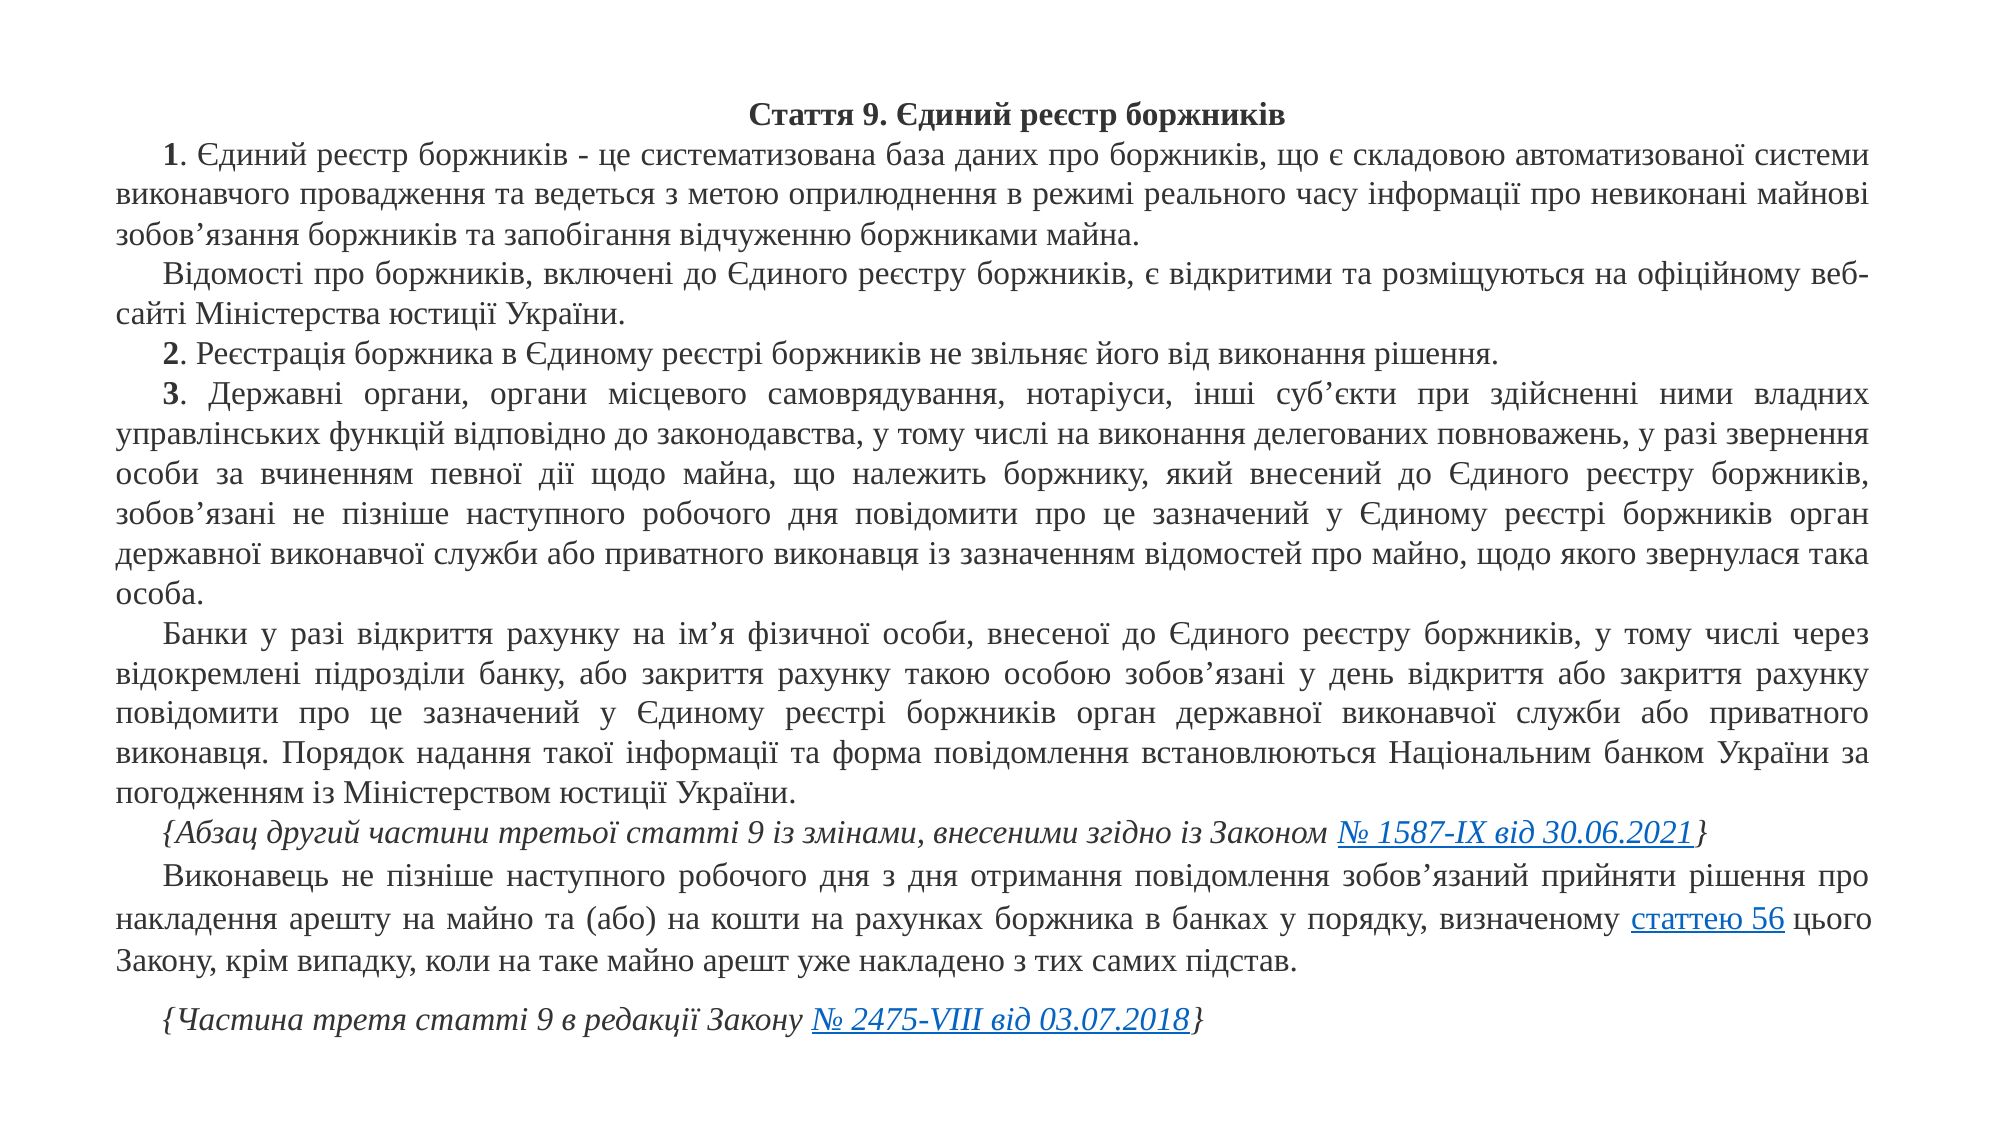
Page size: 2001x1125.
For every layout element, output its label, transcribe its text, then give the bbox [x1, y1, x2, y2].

text_box Стаття 9. Єдиний реєстр боржників 1. Єдиний реєстр боржників - це систематизована база даних про боржників, що є складовою автоматизованої системи виконавчого провадження та ведеться з метою оприлюднення в режимі реального часу інформації про невиконані майнові зобов’язання боржників та запобігання відчуженню боржниками майна. Відомості про боржників, включені до Єдиного реєстру боржників, є відкритими та розміщуються на офіційному веб-сайті Міністерства юстиції України. 2. Реєстрація боржника в Єдиному реєстрі боржників не звільняє його від виконання рішення. 3. Державні органи, органи місцевого самоврядування, нотаріуси, інші суб’єкти при здійсненні ними владних управлінських функцій відповідно до законодавства, у тому числі на виконання делегованих повноважень, у разі звернення особи за вчиненням певної дії щодо майна, що належить боржнику, який внесений до Єдиного реєстру боржників, зобов’язані не пізніше наступного робочого дня повідомити про це зазначений у Єдиному реєстрі боржників орган державної виконавчої служби або приватного виконавця із зазначенням відомостей про майно, щодо якого звернулася така особа. Банки у разі відкриття рахунку на ім’я фізичної особи, внесеної до Єдиного реєстру боржників, у тому числі через відокремлені підрозділи банку, або закриття рахунку такою особою зобов’язані у день відкриття або закриття рахунку повідомити про це зазначений у Єдиному реєстрі боржників орган державної виконавчої служби або приватного виконавця. Порядок надання такої інформації та форма повідомлення встановлюються Національним банком України за погодженням із Міністерством юстиції України. {Абзац другий частини третьої статті 9 із змінами, внесеними згідно із Законом № 1587-IX від 30.06.2021} Виконавець не пізніше наступного робочого дня з дня отримання повідомлення зобов’язаний прийняти рішення про накладення арешту на майно та (або) на кошти на рахунках боржника в банках у порядку, визначеному статтею 56 цього Закону, крім випадку, коли на таке майно арешт уже накладено з тих самих підстав. {Частина третя статті 9 в редакції Закону № 2475-VIII від 03.07.2018} [100, 84, 1888, 1100]
